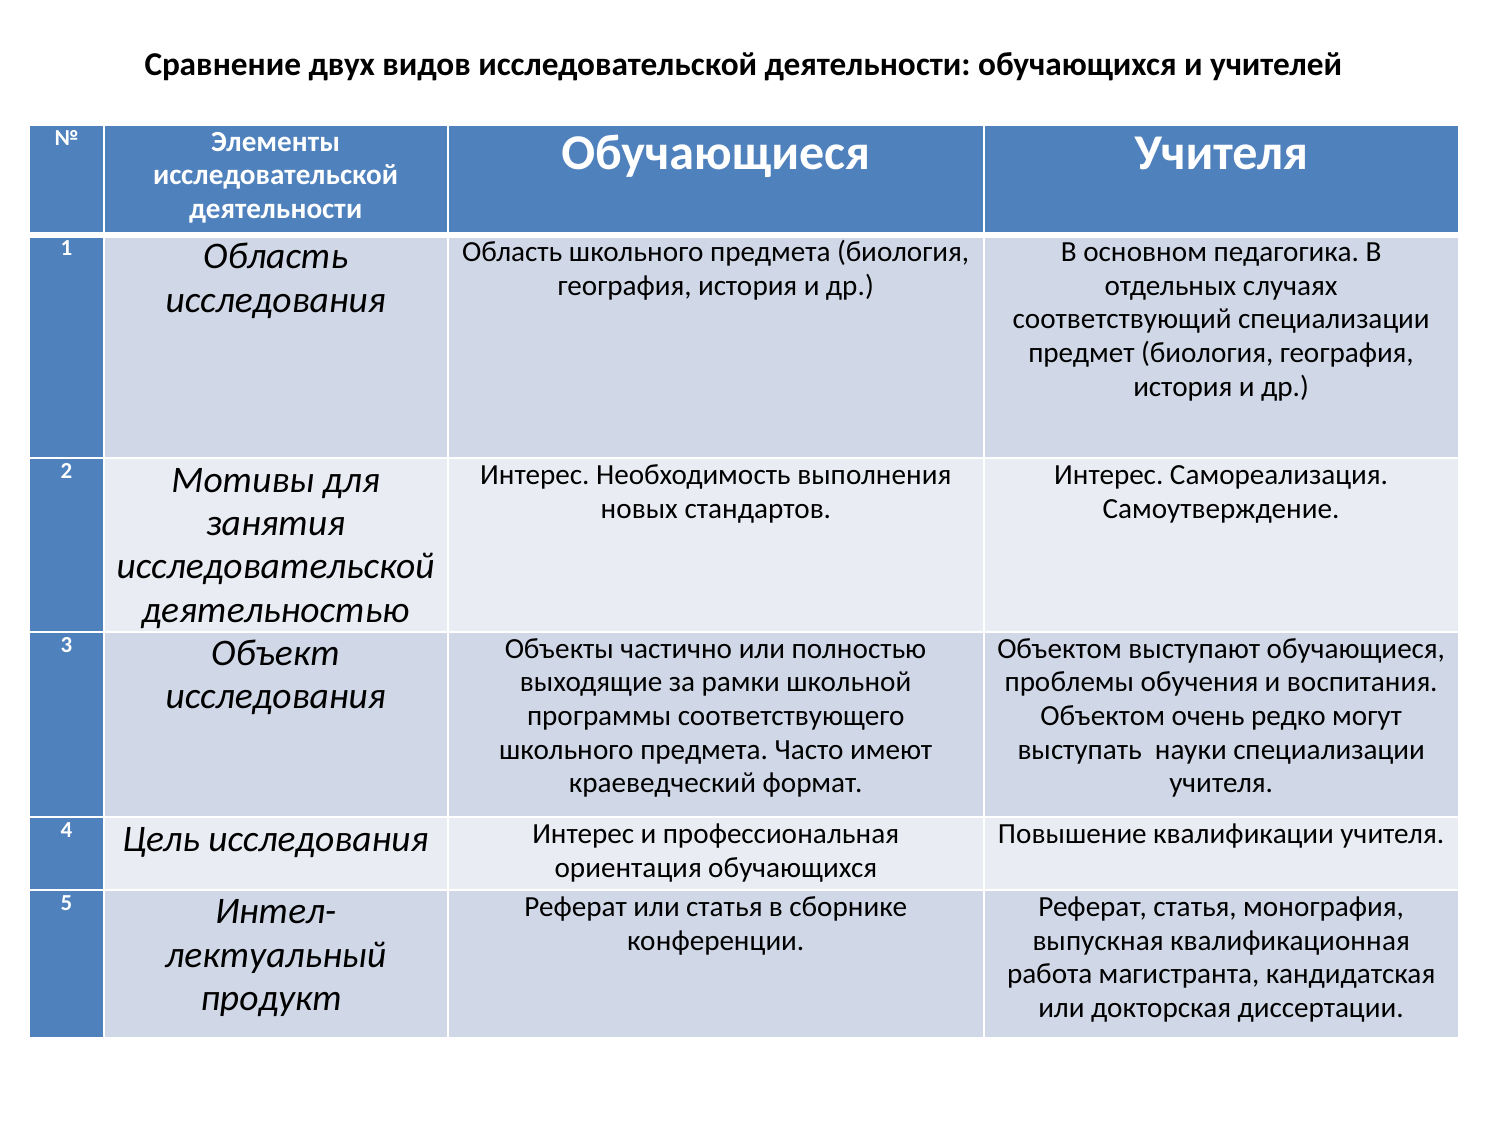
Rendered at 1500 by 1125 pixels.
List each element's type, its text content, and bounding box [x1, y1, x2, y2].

table_cell Объект исследования [105, 633, 447, 816]
table_cell Реферат или статья в сборнике конференции. [449, 891, 983, 1037]
table_cell Объекты частично или полностью выходящие за рамки школьной программы соответствующего школьного предмета. Часто имеют краеведческий формат. [449, 633, 983, 816]
table_cell Реферат, статья, монография, выпускная квалификационная работа магистранта, кандидатская или докторская диссертации. [985, 891, 1458, 1037]
title Сравнение двух видов исследовательской деятельности: обучающихся и учителей [17, 21, 1471, 102]
table_header Учителя [985, 126, 1458, 232]
table_cell Интерес. Самореализация. Самоутверждение. [985, 459, 1458, 631]
table_cell Интел-лектуальный продукт [105, 891, 447, 1037]
table_header Элементы исследовательской деятельности [105, 126, 447, 232]
table_header Обучающиеся [449, 126, 983, 232]
table_cell Интерес и профессиональная ориентация обучающихся [449, 818, 983, 889]
table_cell Область школьного предмета (биология, география, история и др.) [449, 238, 983, 457]
table_cell В основном педагогика. В отдельных случаях соответствующий специализации предмет (биология, география, история и др.) [985, 238, 1458, 457]
table_cell Объектом выступают обучающиеся, проблемы обучения и воспитания. Объектом очень редко могут выступать науки специализации учителя. [985, 633, 1458, 816]
table_cell 4 [30, 818, 103, 889]
table_cell 3 [30, 633, 103, 816]
table_header № [30, 126, 103, 232]
table_cell Повышение квалификации учителя. [985, 818, 1458, 889]
table_cell Цель исследования [105, 818, 447, 889]
table_cell 2 [30, 459, 103, 631]
table_cell Интерес. Необходимость выполнения новых стандартов. [449, 459, 983, 631]
table_cell Мотивы для занятия исследовательской деятельностью [105, 459, 447, 631]
table_cell 1 [30, 238, 103, 457]
table_cell 5 [30, 891, 103, 1037]
table_cell Область исследования [105, 238, 447, 457]
